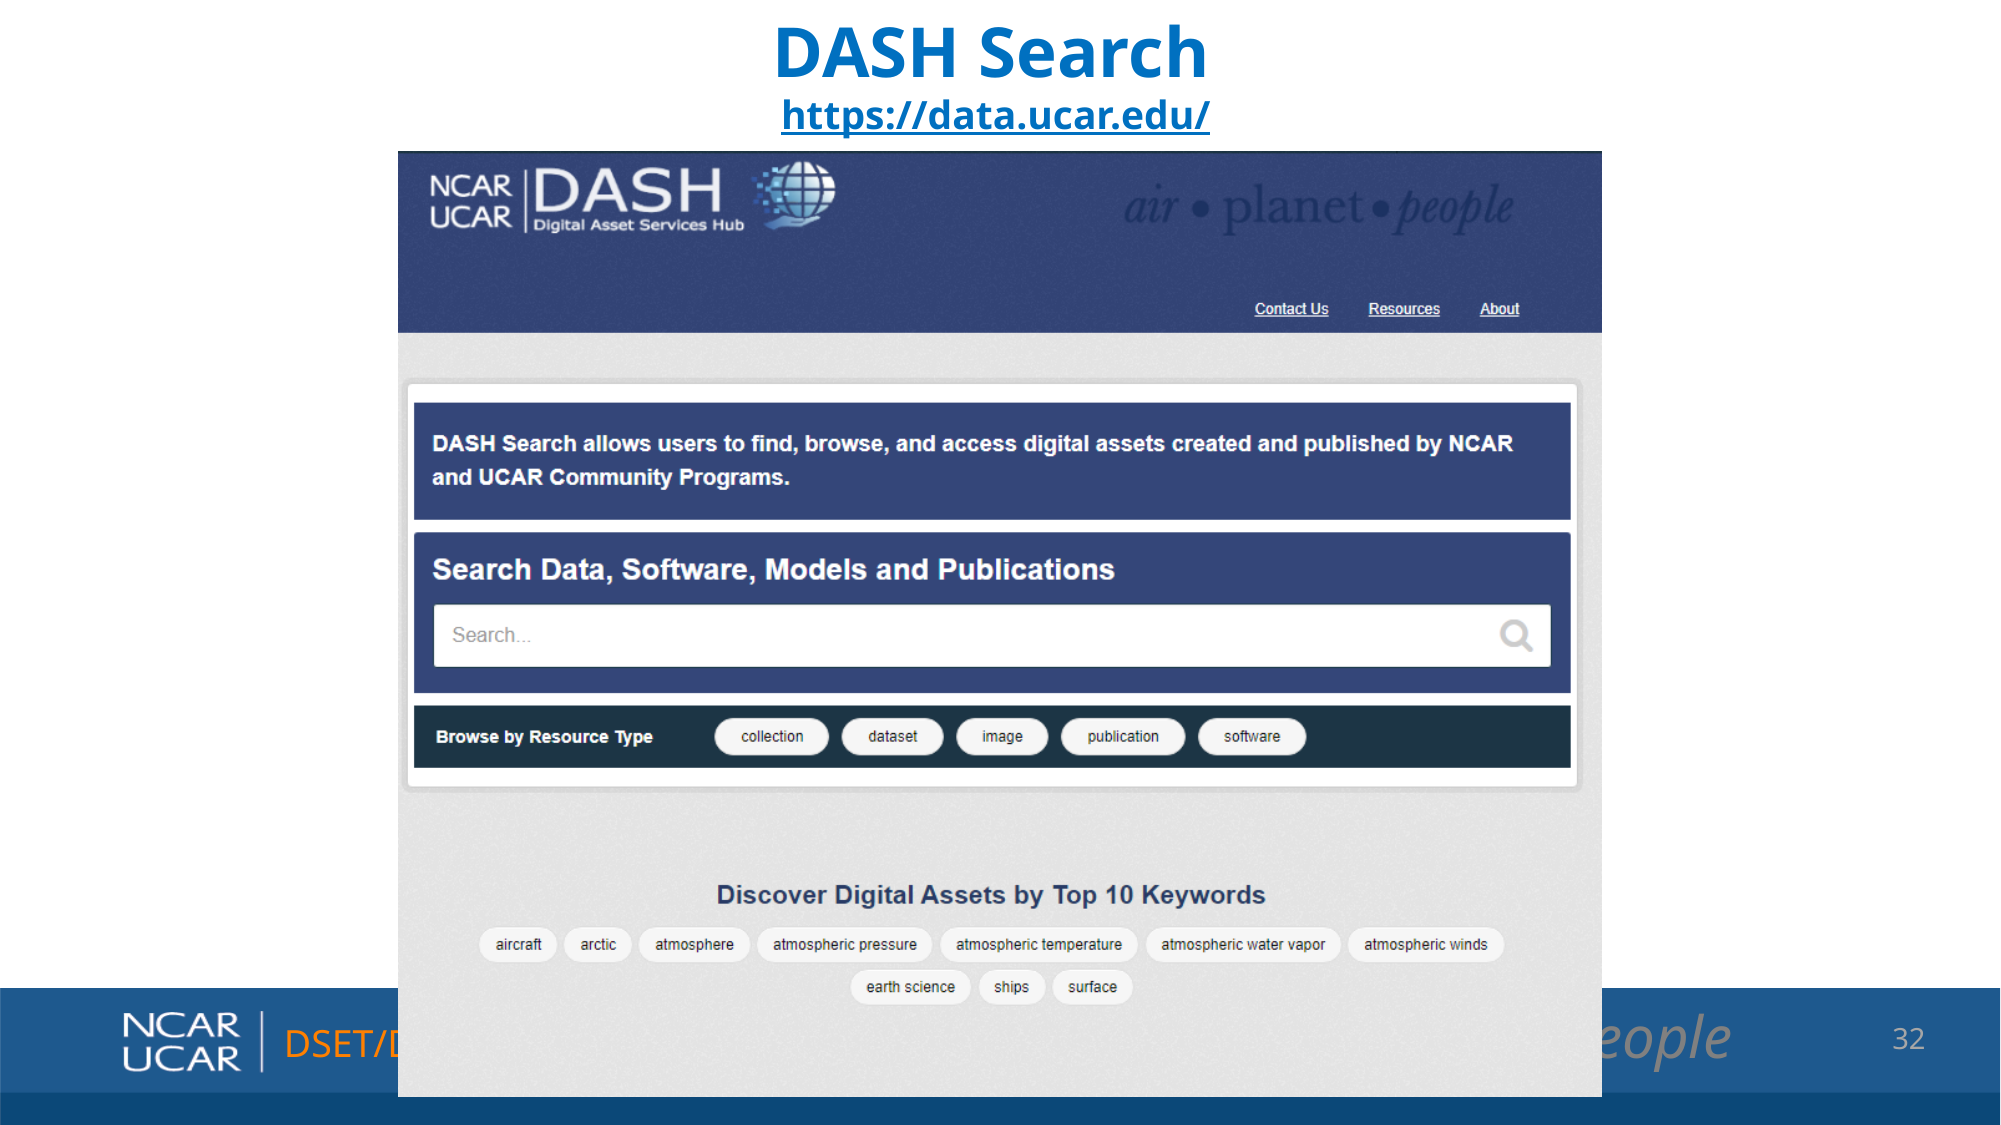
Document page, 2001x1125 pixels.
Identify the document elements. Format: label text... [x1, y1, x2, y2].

picture [0, 151, 2001, 1125]
text_box DASH Search https://data.ucar.edu/ [249, 0, 1750, 152]
slide_number 32 [1859, 1009, 1941, 1070]
